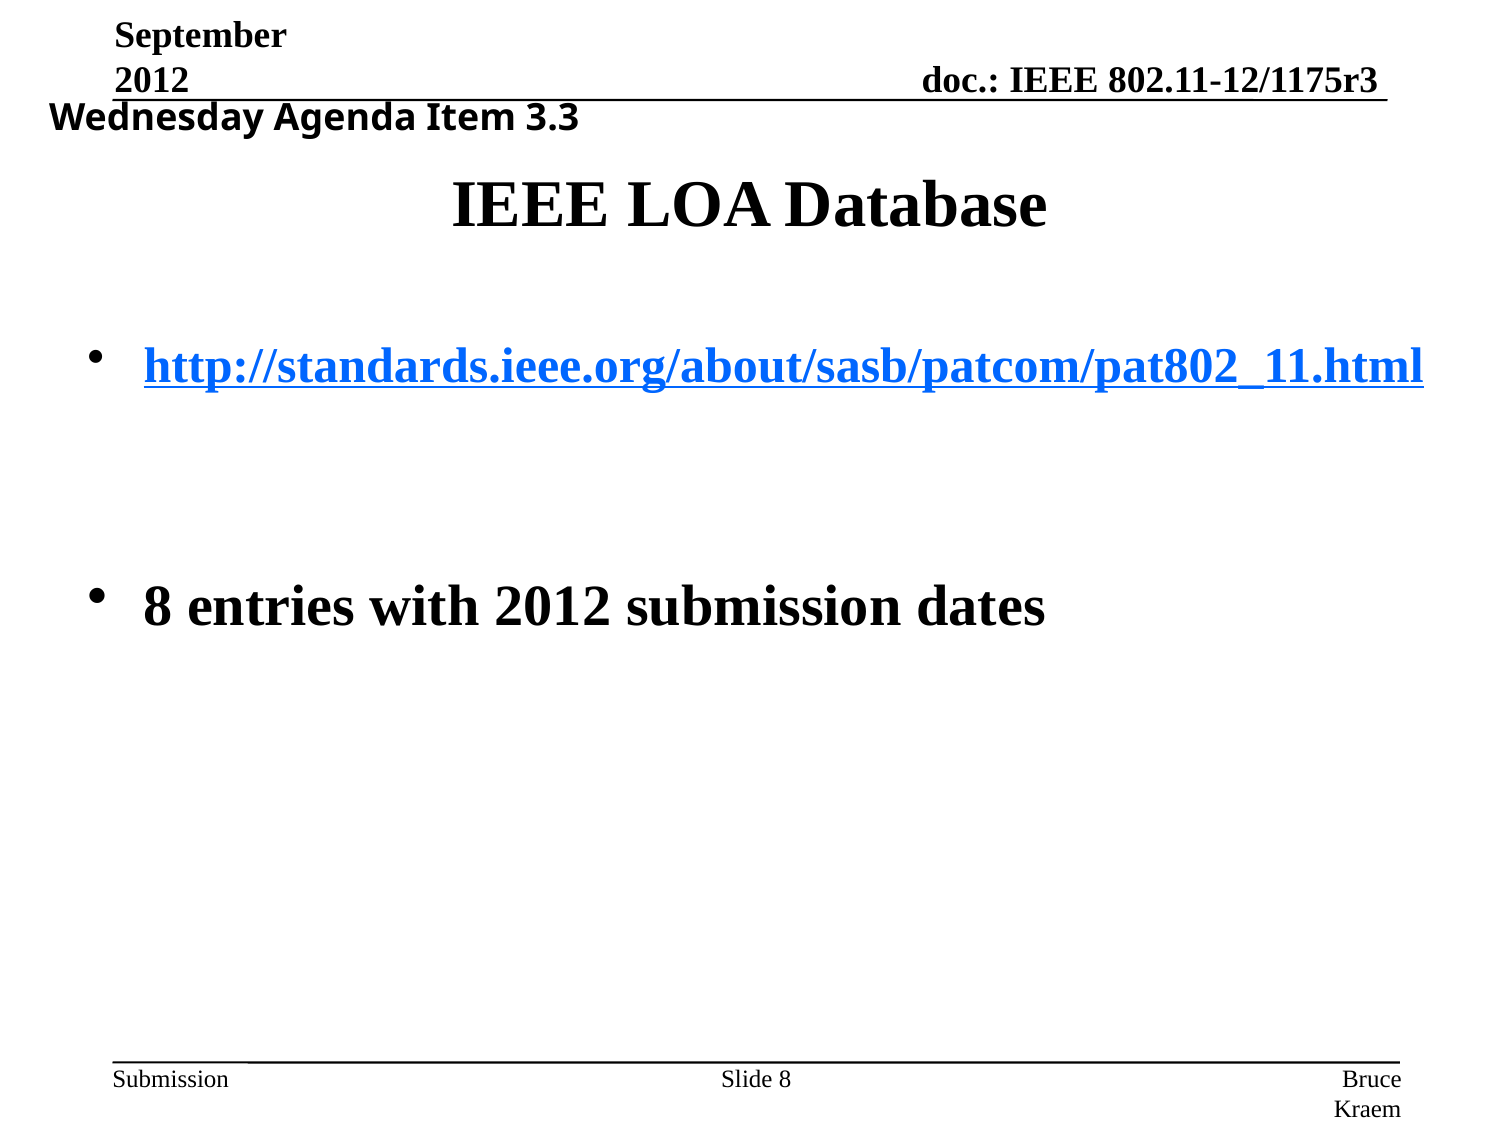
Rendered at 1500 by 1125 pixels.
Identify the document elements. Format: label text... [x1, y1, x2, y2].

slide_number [114, 54, 366, 85]
title IEEE LOA Database [112, 112, 1388, 288]
footer Bruce Kraemer (Marvell) [1325, 1062, 1402, 1093]
text_box Wednesday Agenda Item 3.3 [34, 85, 605, 146]
slide_number Slide 8 [721, 1062, 792, 1093]
list http://standards.ieee.org/about/sasb/patcom/pat802_11.html 8 entries with 2012 submission dates [72, 324, 1457, 1000]
